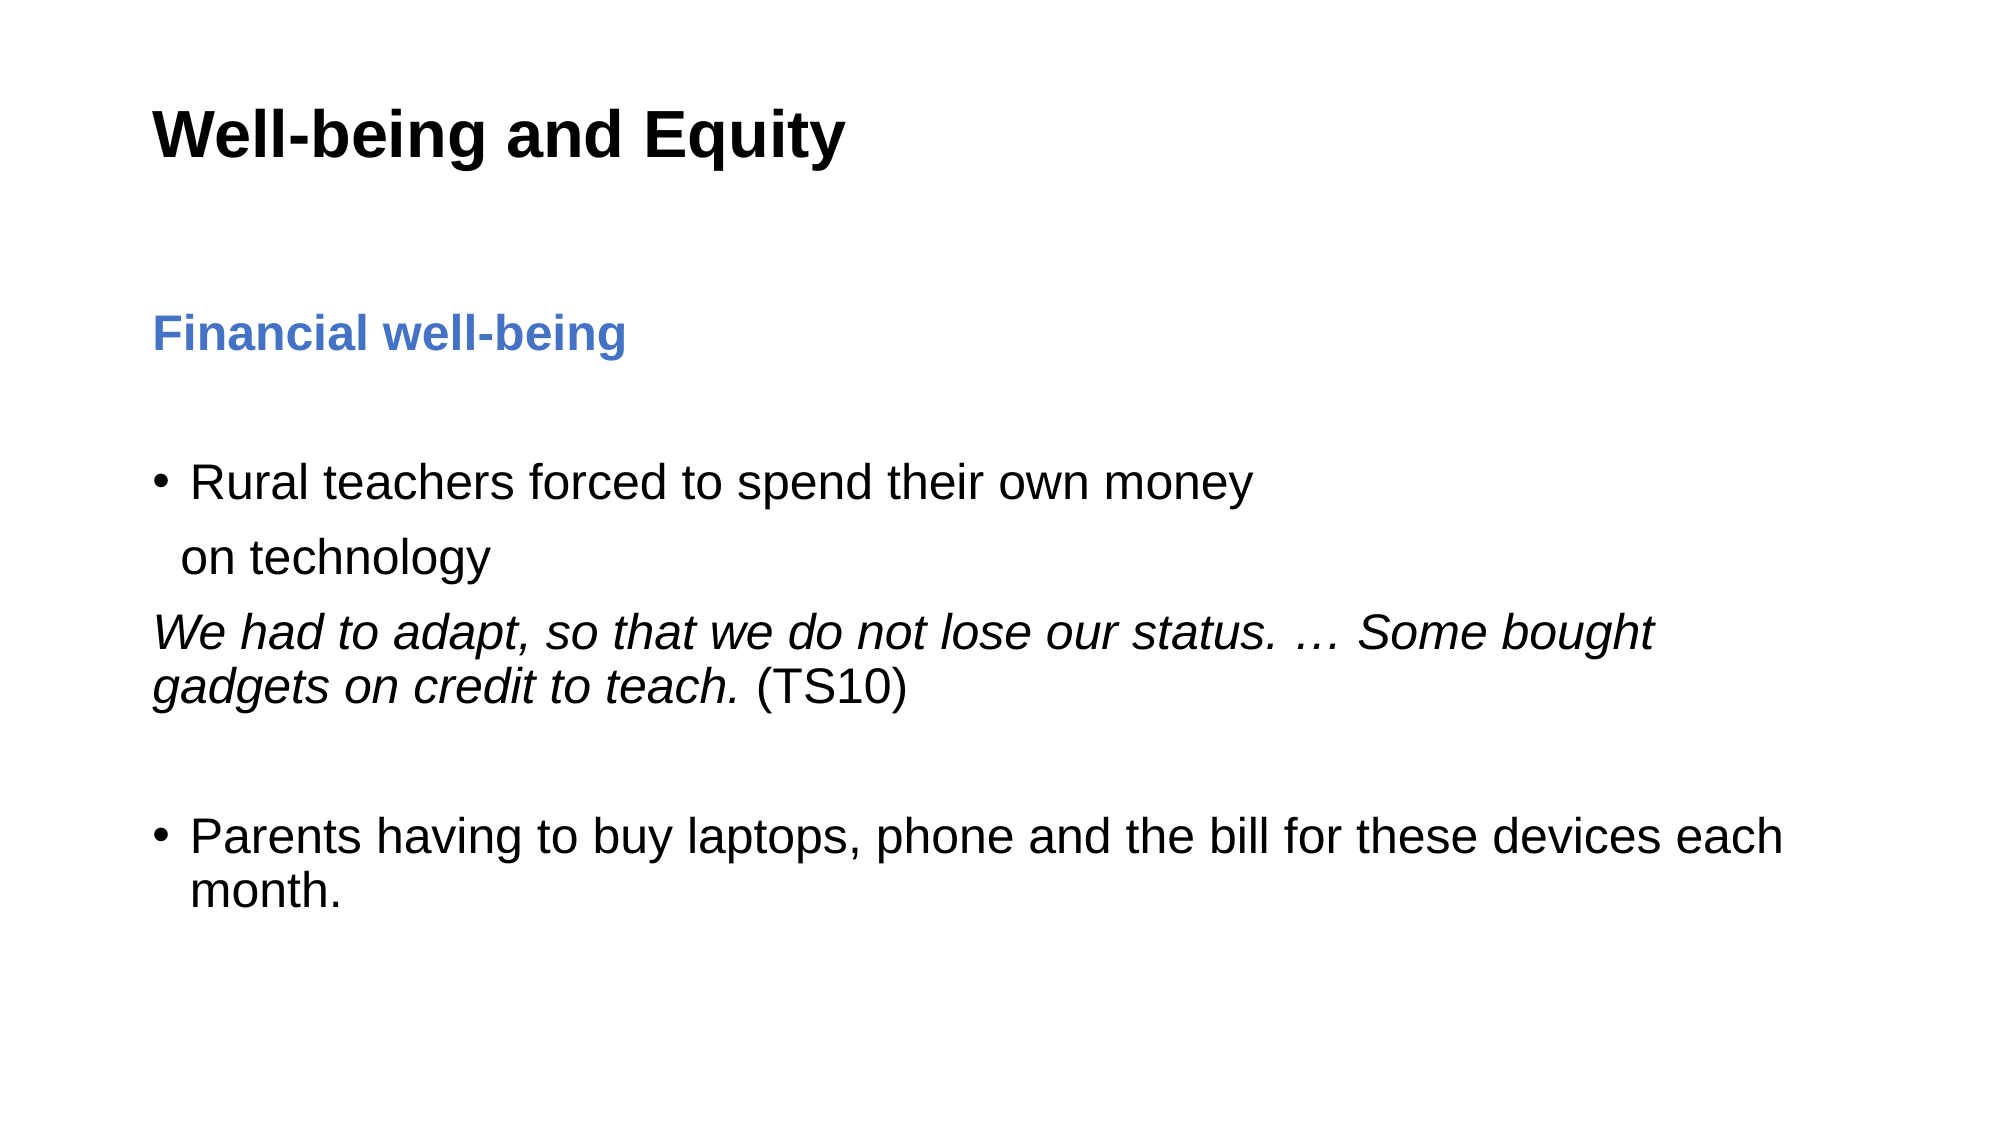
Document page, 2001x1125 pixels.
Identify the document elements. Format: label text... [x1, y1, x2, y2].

title Well-being and Equity [137, 59, 1863, 212]
list Financial well-being Rural teachers forced to spend their own money on technology We had to adapt, so that we do not lose our status. … Some bought gadgets on credit to teach. (TS10) Parents having to buy laptops, phone and the bill for these devices each month. [137, 299, 1863, 1014]
